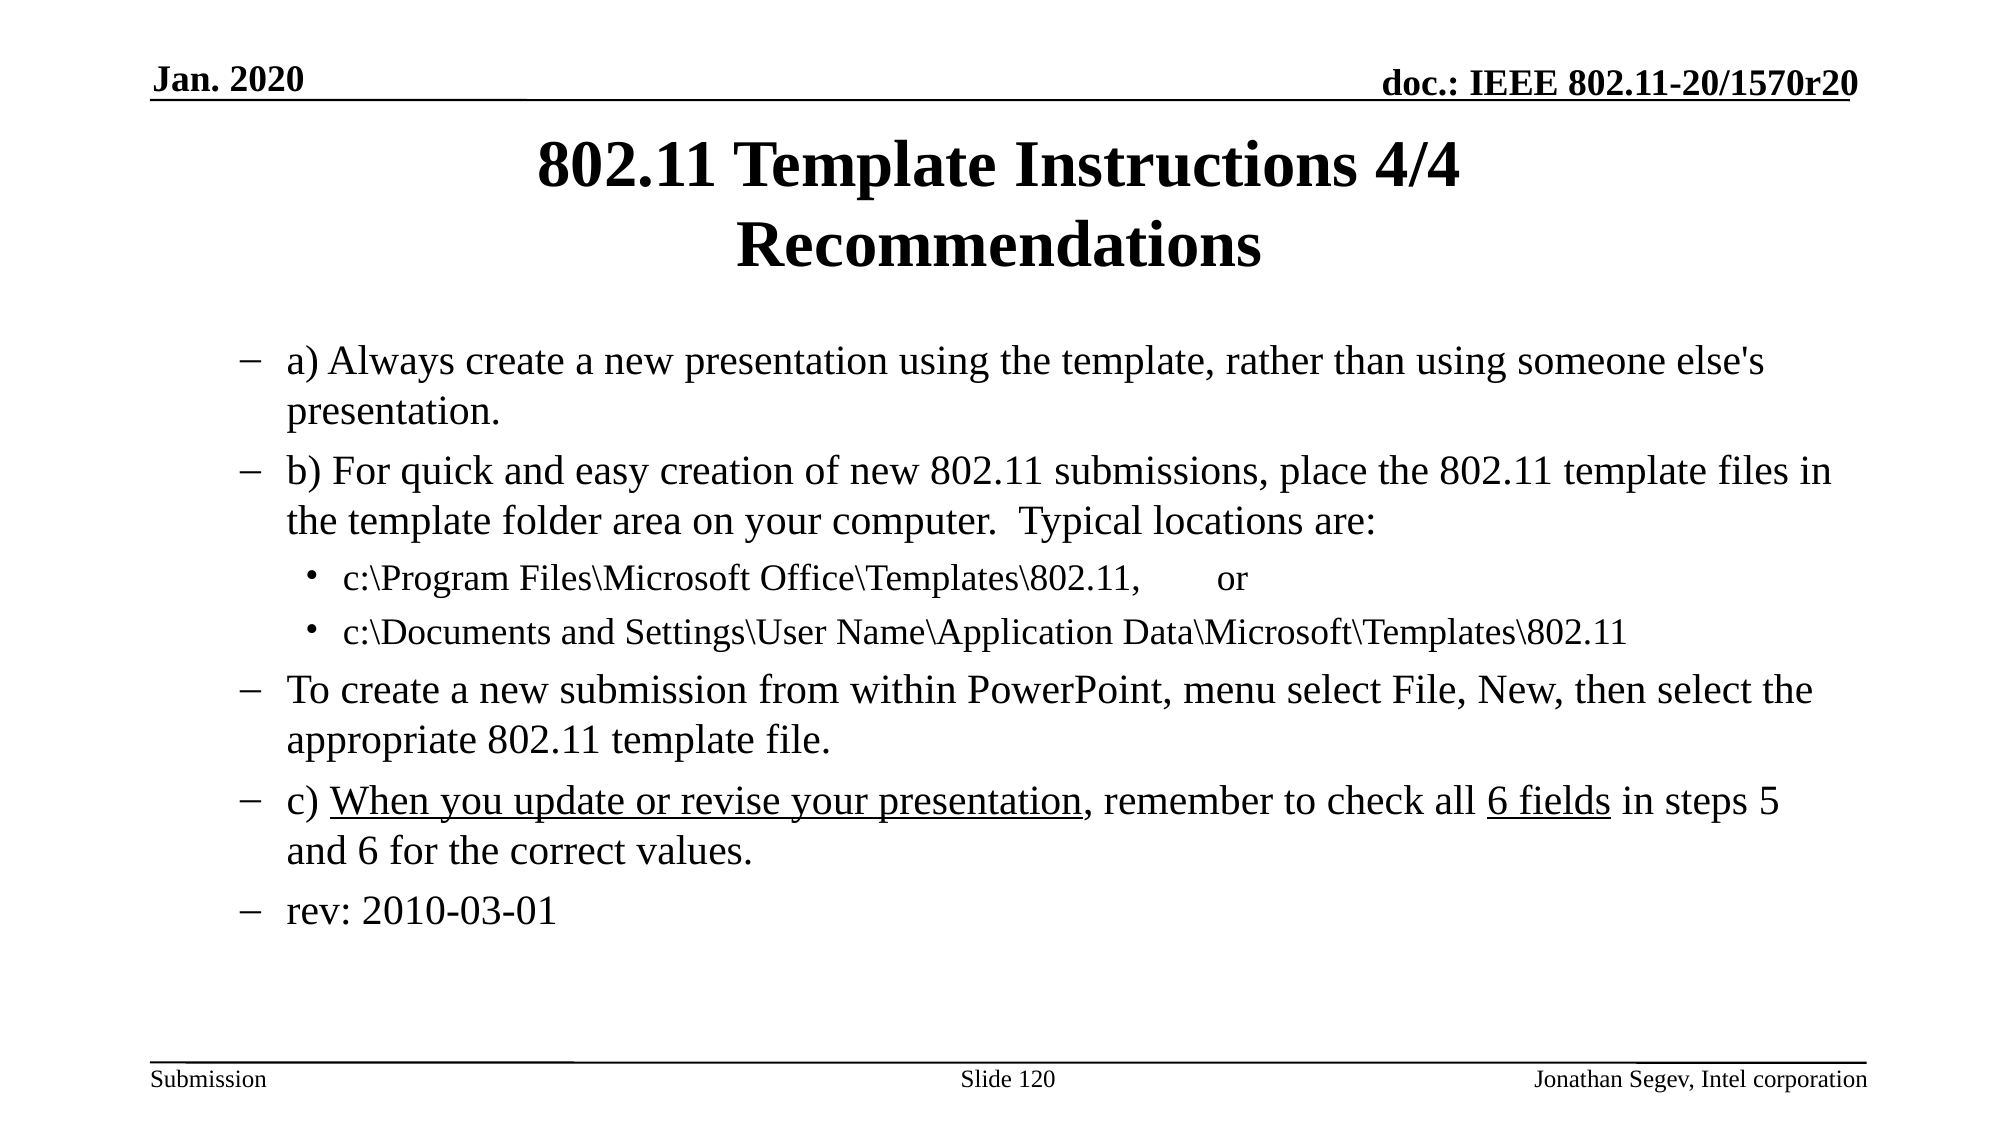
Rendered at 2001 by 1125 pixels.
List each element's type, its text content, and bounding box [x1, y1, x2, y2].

title 802.11 Template Instructions 4/4 Recommendations [149, 112, 1850, 288]
slide_number Slide 120 [950, 1061, 1067, 1123]
footer Jonathan Segev, Intel corporation [1171, 1061, 1869, 1093]
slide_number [152, 54, 563, 100]
list a) Always create a new presentation using the template, rather than using someone else's presentation. b) For quick and easy creation of new 802.11 submissions, place the 802.11 template files in the template folder area on your computer. Typical locations are: c:\Program Files\Microsoft Office\Templates\802.11, or c:\Documents and Settings\User Name\Application Data\Microsoft\Templates\802.11 To create a new submission from within PowerPoint, menu select File, New, then select the appropriate 802.11 template file. c) When you update or revise your presentation, remember to check all 6 fields in steps 5 and 6 for the correct values. rev: 2010-03-01 [149, 324, 1850, 1000]
